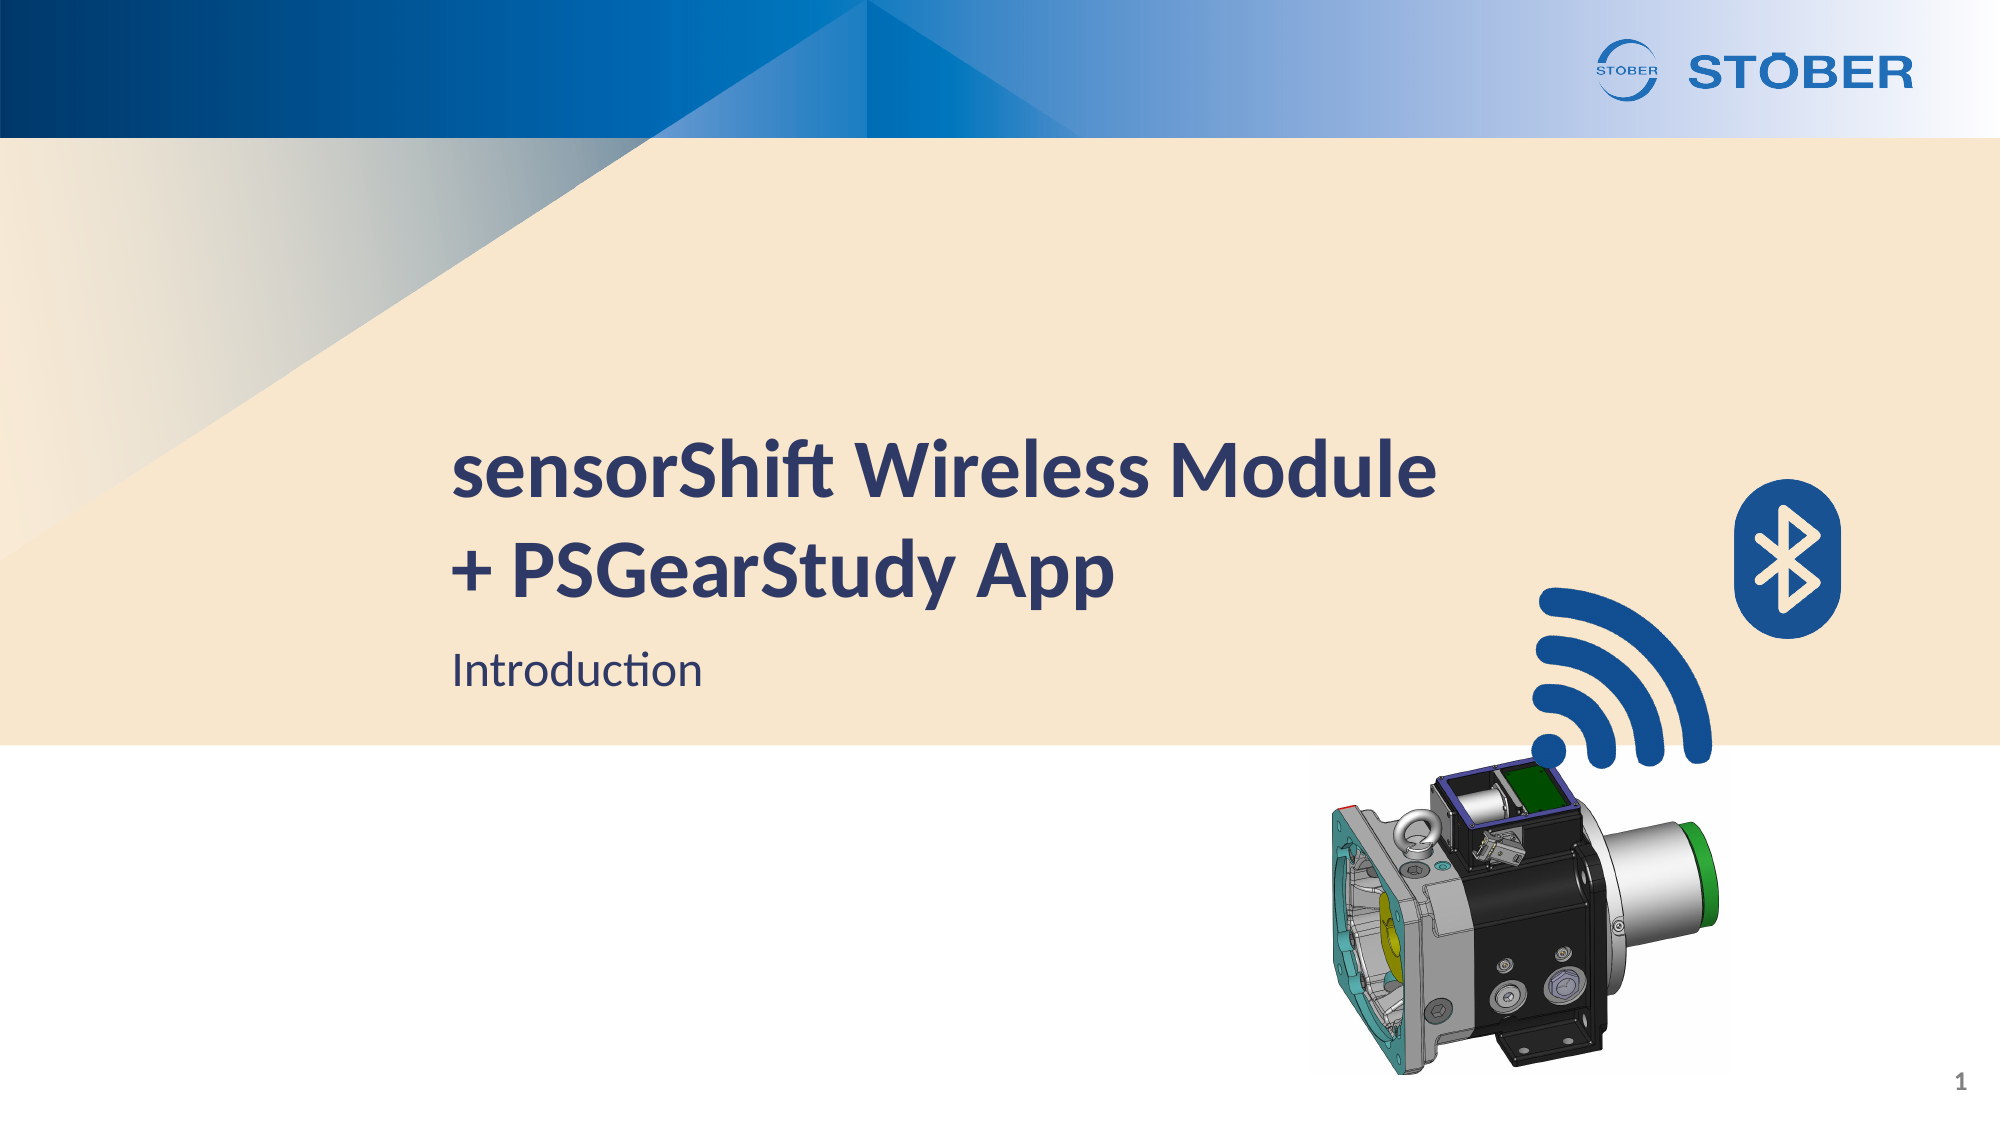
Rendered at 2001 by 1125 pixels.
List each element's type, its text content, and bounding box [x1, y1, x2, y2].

title sensorShift Wireless Module + PSGearStudy App [436, 379, 1509, 622]
picture [1307, 479, 1868, 1075]
subtitle Introduction [436, 635, 1473, 742]
picture [0, 0, 2000, 138]
